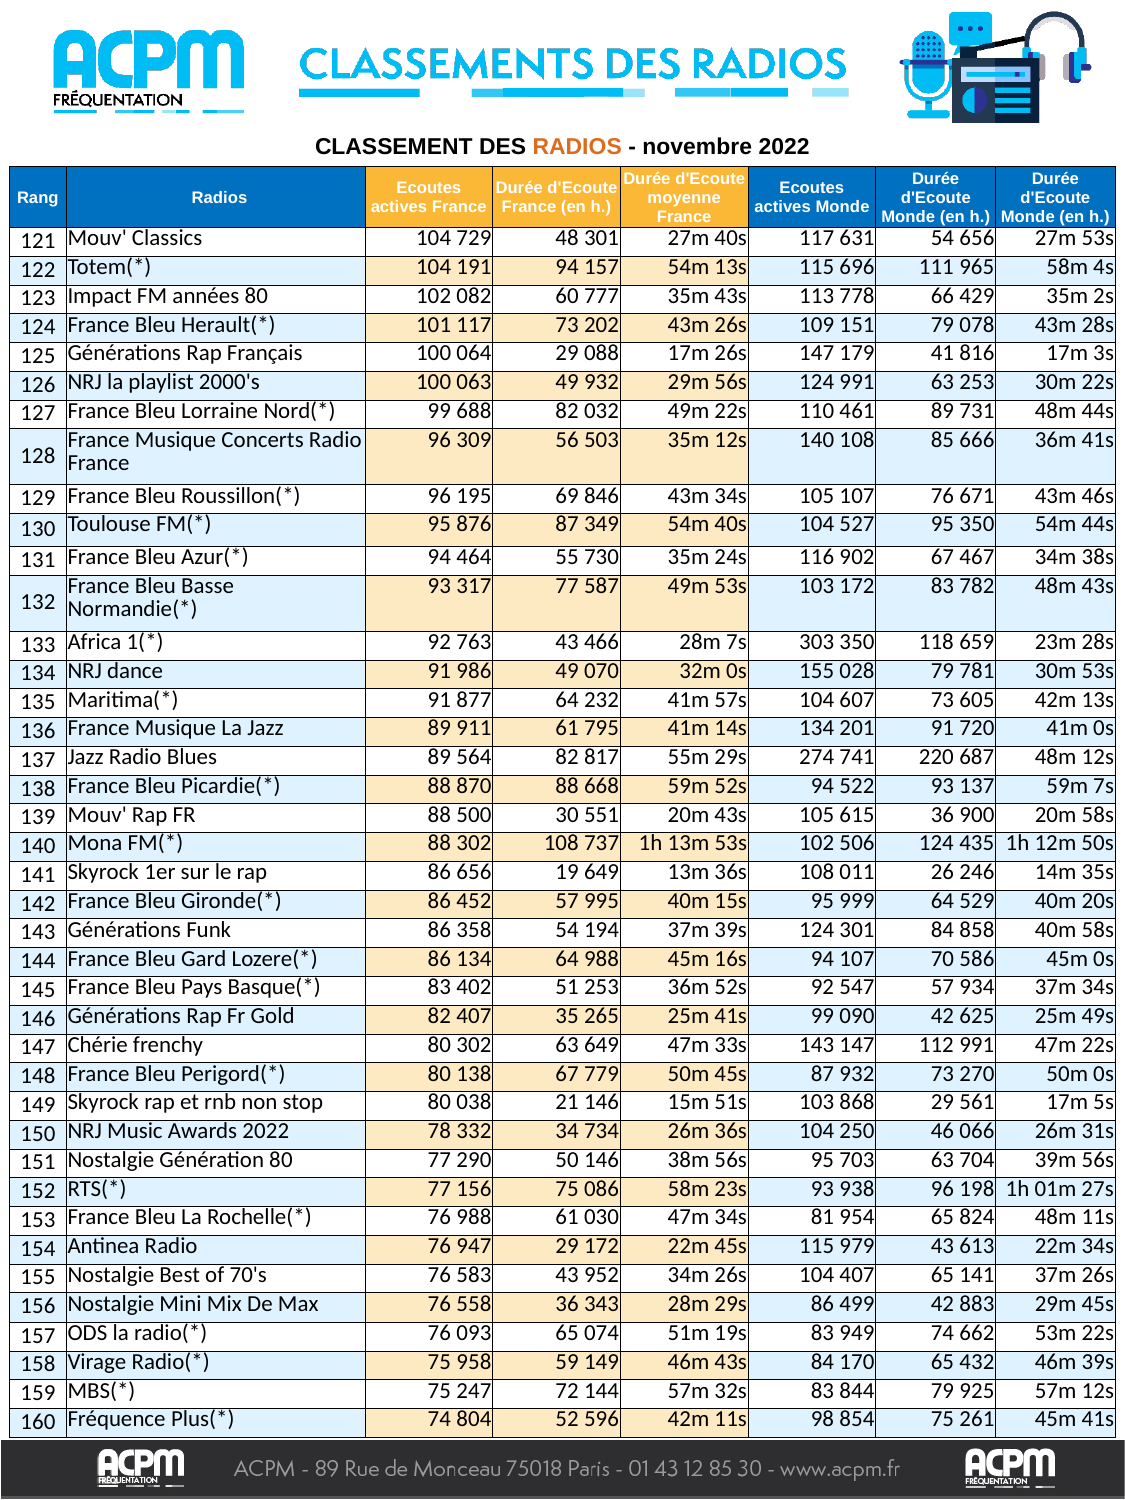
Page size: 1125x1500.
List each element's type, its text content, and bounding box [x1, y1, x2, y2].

table_cell 126 [10, 372, 66, 400]
table_header Ecoutes actives France [366, 167, 492, 227]
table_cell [493, 1150, 620, 1177]
table_cell 101 117 [366, 314, 492, 342]
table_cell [10, 1035, 66, 1062]
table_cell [10, 514, 66, 546]
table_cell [876, 1006, 995, 1034]
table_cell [996, 1380, 1115, 1408]
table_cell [749, 547, 875, 575]
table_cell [10, 891, 66, 918]
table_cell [749, 948, 875, 976]
table_cell 17m 26s [621, 343, 748, 371]
table_cell 99 688 [366, 401, 492, 428]
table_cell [67, 1236, 365, 1264]
table_cell NRJ la playlist 2000's [67, 372, 365, 400]
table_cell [621, 1121, 748, 1149]
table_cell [749, 429, 875, 484]
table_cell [749, 1265, 875, 1292]
table_header Durée d'Ecoute moyenne France [621, 167, 748, 227]
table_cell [366, 1409, 492, 1437]
table_cell 43m 28s [996, 314, 1115, 342]
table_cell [876, 1121, 995, 1149]
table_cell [493, 1006, 620, 1034]
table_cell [493, 429, 620, 484]
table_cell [749, 1293, 875, 1322]
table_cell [493, 833, 620, 861]
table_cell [10, 1323, 66, 1351]
table_cell 117 631 [749, 228, 875, 256]
table_cell 100 064 [366, 343, 492, 371]
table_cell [493, 1035, 620, 1062]
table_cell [67, 576, 365, 631]
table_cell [366, 776, 492, 803]
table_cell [366, 1265, 492, 1292]
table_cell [493, 576, 620, 631]
picture [0, 1440, 1125, 1499]
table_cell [621, 1293, 748, 1322]
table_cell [67, 833, 365, 861]
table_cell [996, 1178, 1115, 1206]
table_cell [366, 1092, 492, 1120]
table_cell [366, 891, 492, 918]
table_cell 58m 4s [996, 257, 1115, 285]
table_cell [10, 948, 66, 976]
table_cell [749, 891, 875, 918]
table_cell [493, 1293, 620, 1322]
table_cell 43m 26s [621, 314, 748, 342]
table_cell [493, 547, 620, 575]
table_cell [996, 1265, 1115, 1292]
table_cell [67, 1063, 365, 1091]
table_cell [996, 747, 1115, 775]
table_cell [876, 747, 995, 775]
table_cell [366, 632, 492, 660]
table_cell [749, 1063, 875, 1091]
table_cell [749, 689, 875, 717]
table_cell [996, 632, 1115, 660]
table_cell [493, 1323, 620, 1351]
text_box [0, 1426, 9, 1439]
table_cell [621, 1150, 748, 1177]
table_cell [621, 776, 748, 803]
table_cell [10, 1207, 66, 1235]
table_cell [621, 919, 748, 947]
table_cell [996, 689, 1115, 717]
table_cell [996, 1035, 1115, 1062]
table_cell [876, 1323, 995, 1351]
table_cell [10, 1409, 66, 1437]
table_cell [996, 576, 1115, 631]
table_cell 48m 44s [996, 401, 1115, 428]
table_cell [10, 1352, 66, 1379]
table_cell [621, 1207, 748, 1235]
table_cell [621, 1006, 748, 1034]
table_cell 66 429 [876, 286, 995, 313]
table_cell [366, 576, 492, 631]
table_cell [876, 919, 995, 947]
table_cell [996, 1092, 1115, 1120]
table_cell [493, 891, 620, 918]
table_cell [67, 429, 365, 484]
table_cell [67, 1265, 365, 1292]
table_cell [621, 1352, 748, 1379]
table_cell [749, 1150, 875, 1177]
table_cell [67, 919, 365, 947]
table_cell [876, 1293, 995, 1322]
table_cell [621, 747, 748, 775]
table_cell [67, 948, 365, 976]
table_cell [621, 1035, 748, 1062]
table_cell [621, 948, 748, 976]
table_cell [10, 1150, 66, 1177]
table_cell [749, 1352, 875, 1379]
table_cell 104 191 [366, 257, 492, 285]
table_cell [493, 632, 620, 660]
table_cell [876, 1265, 995, 1292]
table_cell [749, 862, 875, 890]
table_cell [67, 1035, 365, 1062]
table_cell 110 461 [749, 401, 875, 428]
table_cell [67, 1293, 365, 1322]
picture [0, 0, 1125, 136]
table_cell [366, 833, 492, 861]
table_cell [621, 1063, 748, 1091]
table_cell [67, 1178, 365, 1206]
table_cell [493, 1063, 620, 1091]
table_cell France Bleu Herault(*) [67, 314, 365, 342]
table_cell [67, 1121, 365, 1149]
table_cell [493, 689, 620, 717]
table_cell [493, 485, 620, 513]
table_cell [67, 689, 365, 717]
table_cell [366, 919, 492, 947]
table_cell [749, 1035, 875, 1062]
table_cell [876, 862, 995, 890]
table_cell 73 202 [493, 314, 620, 342]
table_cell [876, 547, 995, 575]
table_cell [621, 862, 748, 890]
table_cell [366, 718, 492, 746]
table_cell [996, 1150, 1115, 1177]
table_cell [10, 776, 66, 803]
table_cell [621, 1265, 748, 1292]
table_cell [621, 689, 748, 717]
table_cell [10, 804, 66, 832]
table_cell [996, 661, 1115, 688]
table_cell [996, 1352, 1115, 1379]
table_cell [493, 1265, 620, 1292]
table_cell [10, 689, 66, 717]
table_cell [996, 1293, 1115, 1322]
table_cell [493, 1236, 620, 1264]
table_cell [621, 576, 748, 631]
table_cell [749, 1006, 875, 1034]
table_cell 35m 43s [621, 286, 748, 313]
table_cell 27m 53s [996, 228, 1115, 256]
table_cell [67, 891, 365, 918]
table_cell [67, 718, 365, 746]
table_cell 111 965 [876, 257, 995, 285]
table_cell 30m 22s [996, 372, 1115, 400]
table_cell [10, 977, 66, 1005]
table_cell 127 [10, 401, 66, 428]
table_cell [366, 977, 492, 1005]
table_cell 115 696 [749, 257, 875, 285]
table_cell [67, 776, 365, 803]
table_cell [996, 1006, 1115, 1034]
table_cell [10, 1006, 66, 1034]
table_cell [10, 1178, 66, 1206]
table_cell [876, 948, 995, 976]
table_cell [10, 1121, 66, 1149]
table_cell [366, 547, 492, 575]
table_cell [996, 977, 1115, 1005]
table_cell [996, 1121, 1115, 1149]
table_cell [67, 661, 365, 688]
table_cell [621, 485, 748, 513]
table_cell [621, 1380, 748, 1408]
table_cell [996, 804, 1115, 832]
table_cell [749, 919, 875, 947]
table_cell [876, 429, 995, 484]
table_cell 79 078 [876, 314, 995, 342]
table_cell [621, 1236, 748, 1264]
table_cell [10, 718, 66, 746]
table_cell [749, 1236, 875, 1264]
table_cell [996, 1207, 1115, 1235]
table_cell 121 [10, 228, 66, 256]
table_cell 113 778 [749, 286, 875, 313]
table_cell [876, 1409, 995, 1437]
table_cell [67, 1207, 365, 1235]
table_cell 109 151 [749, 314, 875, 342]
table_cell 29 088 [493, 343, 620, 371]
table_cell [366, 1063, 492, 1091]
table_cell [67, 1092, 365, 1120]
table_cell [10, 1265, 66, 1292]
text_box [0, 136, 1125, 167]
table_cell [876, 1178, 995, 1206]
table_cell France Bleu Lorraine Nord(*) [67, 401, 365, 428]
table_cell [621, 718, 748, 746]
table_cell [10, 862, 66, 890]
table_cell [996, 547, 1115, 575]
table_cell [67, 1150, 365, 1177]
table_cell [621, 833, 748, 861]
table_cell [876, 977, 995, 1005]
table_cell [749, 833, 875, 861]
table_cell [10, 1092, 66, 1120]
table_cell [10, 919, 66, 947]
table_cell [10, 1380, 66, 1408]
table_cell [621, 632, 748, 660]
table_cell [10, 576, 66, 631]
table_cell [10, 1236, 66, 1264]
table_cell 100 063 [366, 372, 492, 400]
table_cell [749, 1207, 875, 1235]
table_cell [493, 919, 620, 947]
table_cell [366, 514, 492, 546]
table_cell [749, 718, 875, 746]
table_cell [366, 1150, 492, 1177]
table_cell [876, 718, 995, 746]
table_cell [876, 661, 995, 688]
table_cell 49 932 [493, 372, 620, 400]
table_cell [366, 1293, 492, 1322]
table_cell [876, 1380, 995, 1408]
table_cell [67, 547, 365, 575]
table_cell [876, 632, 995, 660]
table_cell 60 777 [493, 286, 620, 313]
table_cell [10, 429, 66, 484]
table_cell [366, 1352, 492, 1379]
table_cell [493, 977, 620, 1005]
table_header Durée d'Ecoute Monde (en h.) [876, 167, 995, 227]
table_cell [996, 919, 1115, 947]
table_cell 122 [10, 257, 66, 285]
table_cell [749, 1380, 875, 1408]
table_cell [366, 1006, 492, 1034]
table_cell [621, 891, 748, 918]
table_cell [493, 1121, 620, 1149]
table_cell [366, 1035, 492, 1062]
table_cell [621, 1323, 748, 1351]
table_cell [621, 1409, 748, 1437]
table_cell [876, 1063, 995, 1091]
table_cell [10, 661, 66, 688]
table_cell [67, 862, 365, 890]
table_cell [996, 1236, 1115, 1264]
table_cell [366, 661, 492, 688]
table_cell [749, 804, 875, 832]
table_cell 35m 2s [996, 286, 1115, 313]
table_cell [996, 948, 1115, 976]
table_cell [996, 1409, 1115, 1437]
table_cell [493, 514, 620, 546]
table_cell 125 [10, 343, 66, 371]
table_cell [366, 1323, 492, 1351]
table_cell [366, 1236, 492, 1264]
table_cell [876, 1236, 995, 1264]
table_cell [876, 1150, 995, 1177]
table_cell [996, 891, 1115, 918]
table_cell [749, 1409, 875, 1437]
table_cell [10, 1293, 66, 1322]
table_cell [996, 1323, 1115, 1351]
table_cell 27m 40s [621, 228, 748, 256]
table_cell 49m 22s [621, 401, 748, 428]
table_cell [67, 747, 365, 775]
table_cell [493, 1092, 620, 1120]
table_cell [10, 547, 66, 575]
table_cell 29m 56s [621, 372, 748, 400]
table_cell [67, 485, 365, 513]
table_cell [876, 689, 995, 717]
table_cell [366, 747, 492, 775]
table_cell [67, 977, 365, 1005]
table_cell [10, 747, 66, 775]
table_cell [493, 776, 620, 803]
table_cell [749, 1092, 875, 1120]
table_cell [10, 833, 66, 861]
table_header Ecoutes actives Monde [749, 167, 875, 227]
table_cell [493, 661, 620, 688]
table_cell 147 179 [749, 343, 875, 371]
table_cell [493, 1409, 620, 1437]
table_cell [67, 1380, 365, 1408]
table_header Rang [10, 167, 66, 227]
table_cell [876, 1092, 995, 1120]
table_cell 54m 13s [621, 257, 748, 285]
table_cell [366, 1121, 492, 1149]
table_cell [749, 1323, 875, 1351]
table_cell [366, 1207, 492, 1235]
table_cell 48 301 [493, 228, 620, 256]
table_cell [876, 1207, 995, 1235]
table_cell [996, 429, 1115, 484]
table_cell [621, 514, 748, 546]
table_cell 41 816 [876, 343, 995, 371]
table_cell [749, 977, 875, 1005]
table_cell 102 082 [366, 286, 492, 313]
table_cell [493, 804, 620, 832]
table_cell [749, 485, 875, 513]
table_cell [366, 429, 492, 484]
table_cell 94 157 [493, 257, 620, 285]
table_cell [996, 1063, 1115, 1091]
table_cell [621, 1092, 748, 1120]
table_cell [876, 514, 995, 546]
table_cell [876, 1035, 995, 1062]
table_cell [493, 948, 620, 976]
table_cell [67, 1323, 365, 1351]
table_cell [366, 1380, 492, 1408]
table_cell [749, 776, 875, 803]
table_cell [10, 632, 66, 660]
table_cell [366, 485, 492, 513]
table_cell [493, 718, 620, 746]
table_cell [876, 833, 995, 861]
table_cell Mouv' Classics [67, 228, 365, 256]
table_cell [621, 429, 748, 484]
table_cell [996, 514, 1115, 546]
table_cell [67, 632, 365, 660]
table_cell 54 656 [876, 228, 995, 256]
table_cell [749, 632, 875, 660]
table_cell 89 731 [876, 401, 995, 428]
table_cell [366, 862, 492, 890]
table_cell 63 253 [876, 372, 995, 400]
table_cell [749, 1178, 875, 1206]
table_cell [876, 776, 995, 803]
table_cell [493, 1207, 620, 1235]
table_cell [876, 1352, 995, 1379]
table_header Durée d'Ecoute Monde (en h.) [996, 167, 1115, 227]
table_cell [749, 1121, 875, 1149]
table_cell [749, 514, 875, 546]
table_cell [493, 1178, 620, 1206]
table_cell 123 [10, 286, 66, 313]
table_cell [493, 747, 620, 775]
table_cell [366, 689, 492, 717]
table_cell Impact FM années 80 [67, 286, 365, 313]
table_header Durée d'Ecoute France (en h.) [493, 167, 620, 227]
table_cell Générations Rap Français [67, 343, 365, 371]
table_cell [996, 485, 1115, 513]
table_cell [621, 804, 748, 832]
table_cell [67, 1006, 365, 1034]
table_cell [621, 661, 748, 688]
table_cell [876, 576, 995, 631]
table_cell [67, 804, 365, 832]
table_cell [67, 514, 365, 546]
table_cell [876, 804, 995, 832]
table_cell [996, 862, 1115, 890]
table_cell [493, 862, 620, 890]
table_cell 104 729 [366, 228, 492, 256]
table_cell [876, 891, 995, 918]
table_header Radios [67, 167, 365, 227]
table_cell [10, 485, 66, 513]
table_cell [996, 718, 1115, 746]
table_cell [996, 833, 1115, 861]
table_cell 124 991 [749, 372, 875, 400]
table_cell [621, 547, 748, 575]
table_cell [621, 1178, 748, 1206]
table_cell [996, 776, 1115, 803]
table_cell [749, 661, 875, 688]
table_cell Totem(*) [67, 257, 365, 285]
table_cell 82 032 [493, 401, 620, 428]
table_cell 124 [10, 314, 66, 342]
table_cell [876, 485, 995, 513]
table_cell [749, 576, 875, 631]
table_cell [493, 1352, 620, 1379]
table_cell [749, 747, 875, 775]
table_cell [366, 1178, 492, 1206]
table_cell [366, 948, 492, 976]
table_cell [366, 804, 492, 832]
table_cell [493, 1380, 620, 1408]
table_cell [10, 1063, 66, 1091]
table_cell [67, 1352, 365, 1379]
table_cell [67, 1409, 365, 1437]
table_cell 17m 3s [996, 343, 1115, 371]
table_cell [621, 977, 748, 1005]
